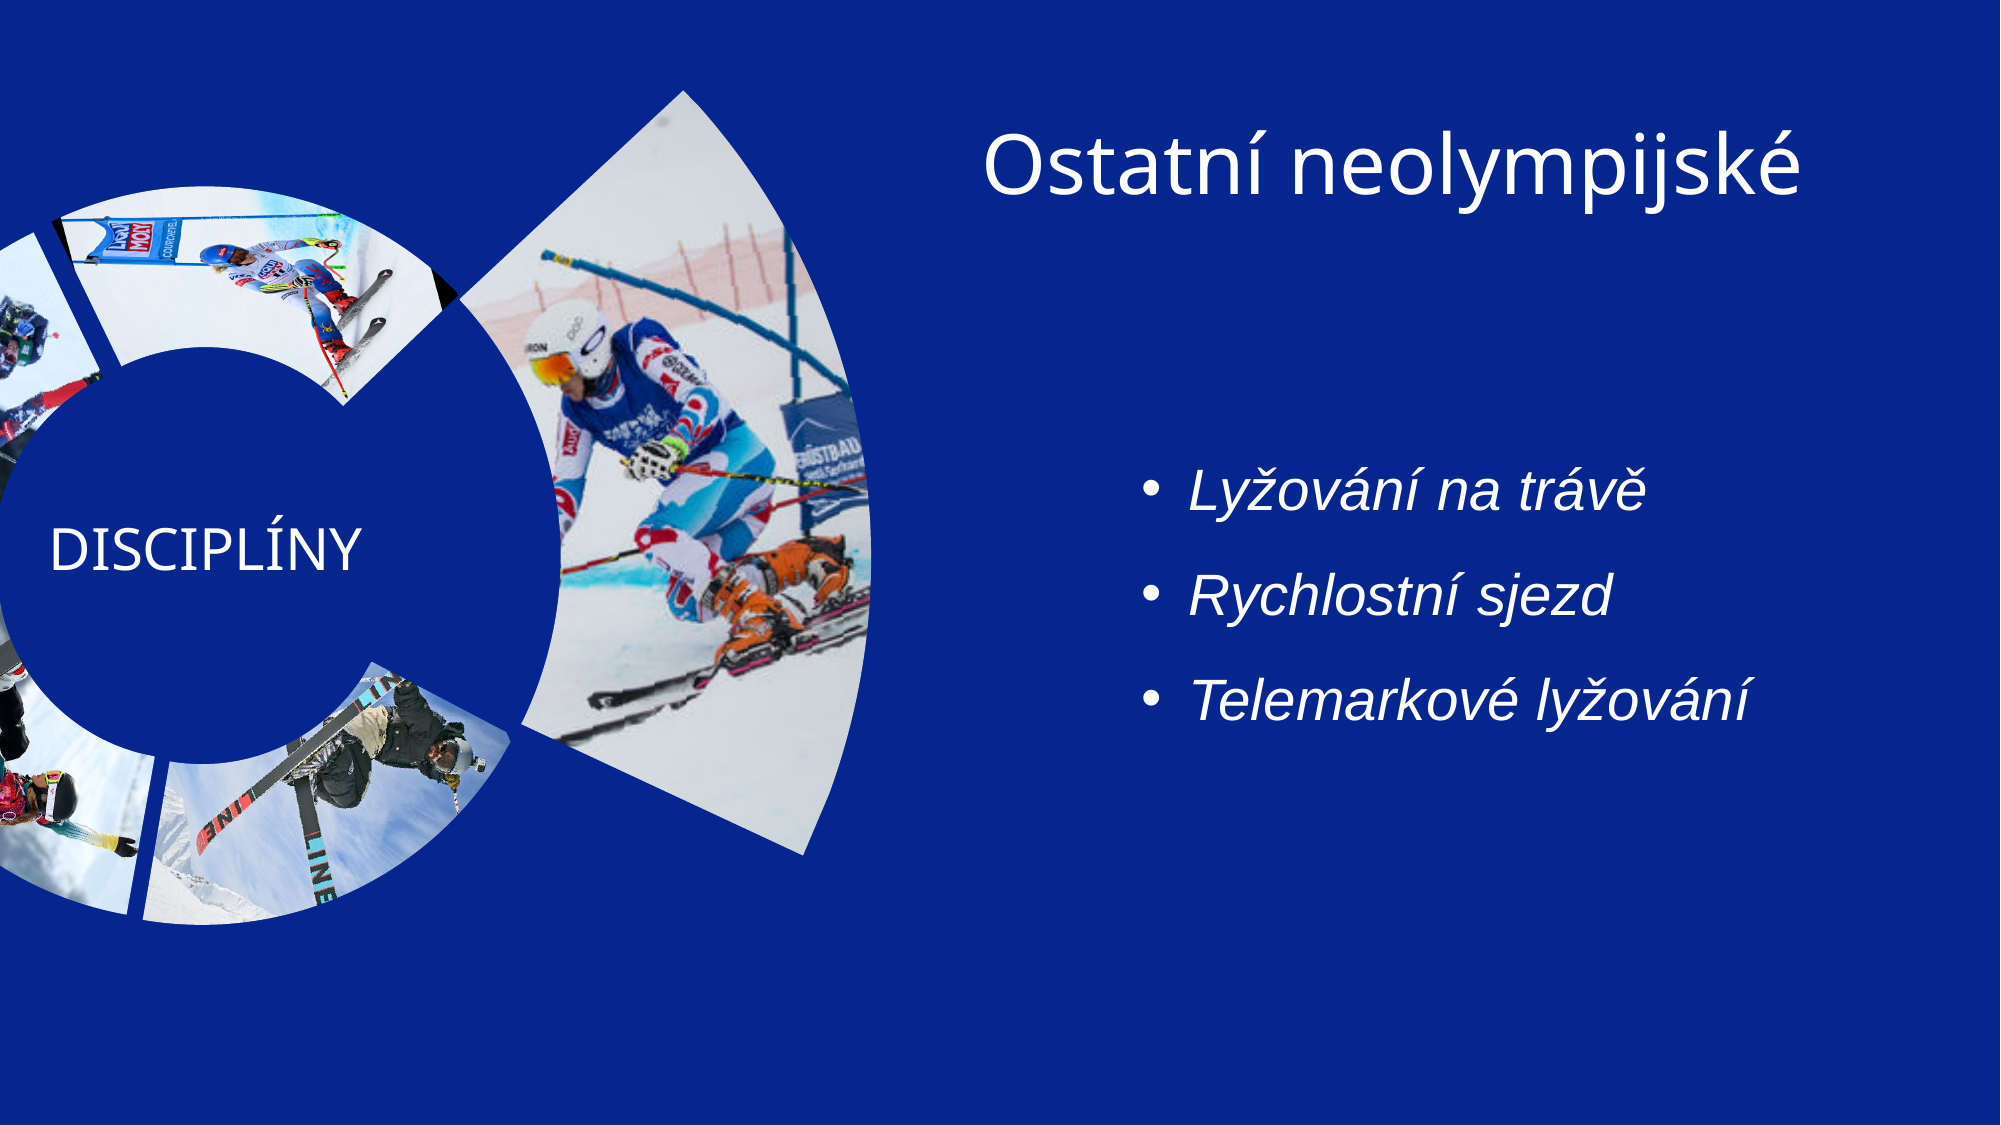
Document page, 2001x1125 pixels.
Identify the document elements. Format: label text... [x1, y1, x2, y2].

text_box DISCIPLÍNY [66, 504, 445, 590]
picture [142, 90, 872, 1003]
picture [0, 100, 451, 951]
text_box Ostatní neolympijské [918, 103, 1868, 219]
text_box Lyžování na trávě Rychlostní sjezd Telemarkové lyžování [1126, 409, 1850, 740]
